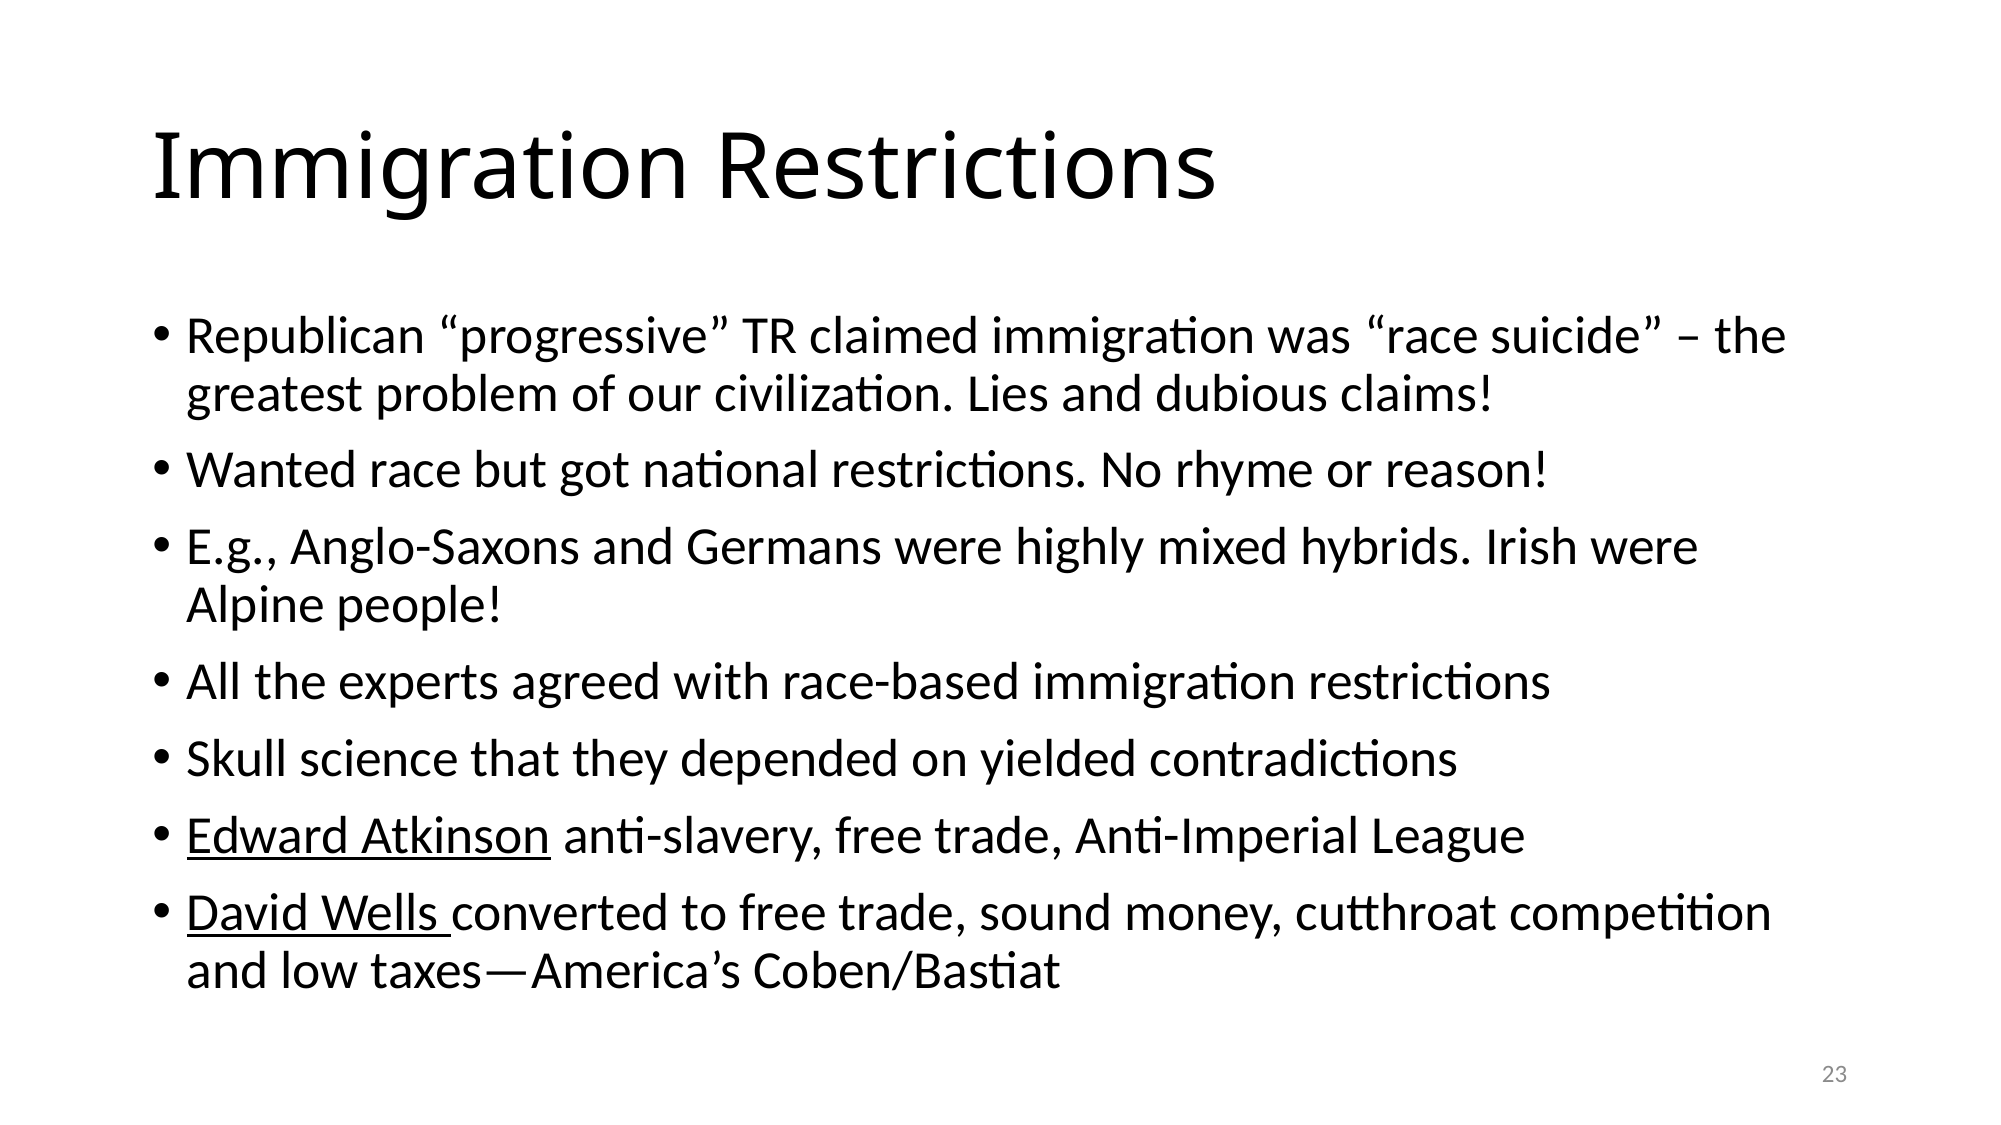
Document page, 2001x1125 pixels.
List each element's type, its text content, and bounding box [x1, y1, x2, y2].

title Immigration Restrictions [137, 59, 1863, 278]
list Republican “progressive” TR claimed immigration was “race suicide” – the greatest problem of our civilization. Lies and dubious claims! Wanted race but got national restrictions. No rhyme or reason! E.g., Anglo-Saxons and Germans were highly mixed hybrids. Irish were Alpine people! All the experts agreed with race-based immigration restrictions Skull science that they depended on yielded contradictions Edward Atkinson anti-slavery, free trade, Anti-Imperial League David Wells converted to free trade, sound money, cutthroat competition and low taxes—America’s Coben/Bastiat [137, 299, 1863, 1014]
slide_number 23 [1412, 1042, 1863, 1103]
